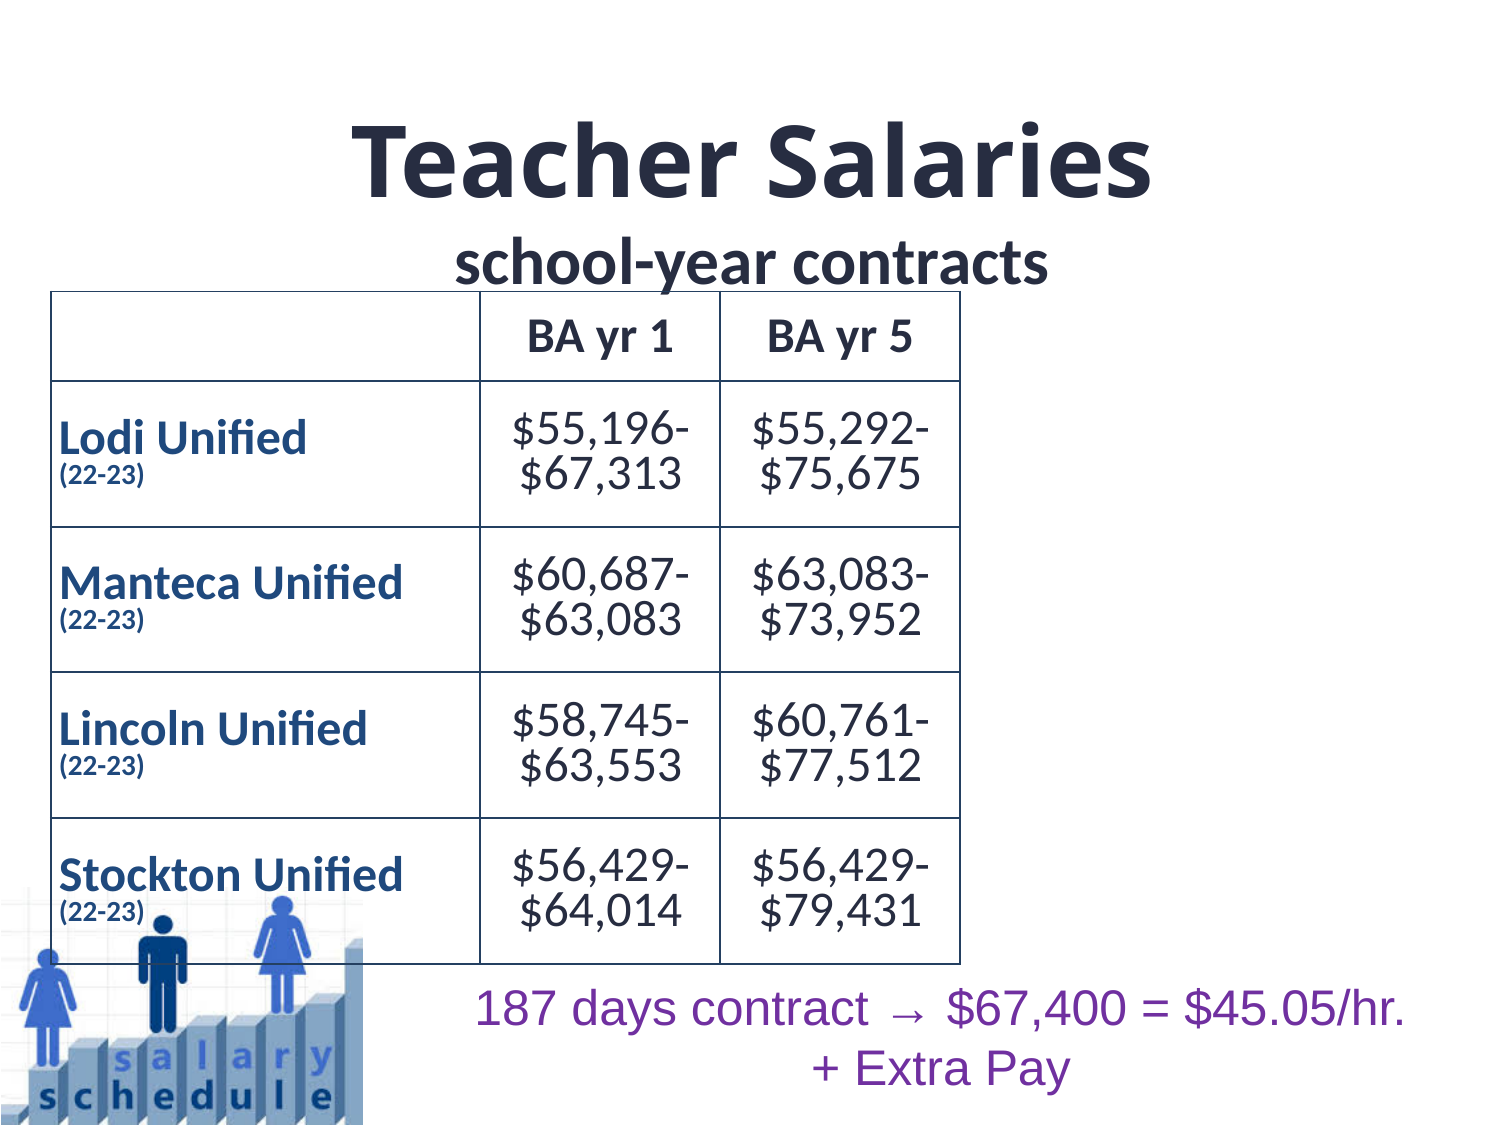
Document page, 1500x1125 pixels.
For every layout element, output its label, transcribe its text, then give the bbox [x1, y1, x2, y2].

text_box 187 days contract → $67,400 = $45.05/hr. + Extra Pay [432, 968, 1450, 1125]
table_header BA yr 1 [481, 292, 719, 380]
table_cell $55,196-$67,313 [481, 382, 719, 526]
table_cell Lodi Unified (22-23) [52, 382, 479, 526]
table_cell $55,292-$75,675 [721, 382, 959, 526]
table_cell $56,429-$64,014 [481, 819, 719, 963]
table_header BA yr 5 [721, 292, 959, 380]
table_header [52, 292, 479, 380]
picture [1, 887, 363, 1125]
table_cell $58,745-$63,553 [481, 673, 719, 817]
table_cell Lincoln Unified (22-23) [52, 673, 479, 817]
title Teacher Salaries school-year contracts [1, 73, 1500, 324]
table_cell Manteca Unified (22-23) [52, 528, 479, 671]
table_cell $60,761-$77,512 [721, 673, 959, 817]
table_cell Stockton Unified (22-23) [52, 819, 479, 963]
table_cell $63,083-$73,952 [721, 528, 959, 671]
table_cell $56,429-$79,431 [721, 819, 959, 963]
table_cell $60,687-$63,083 [481, 528, 719, 671]
